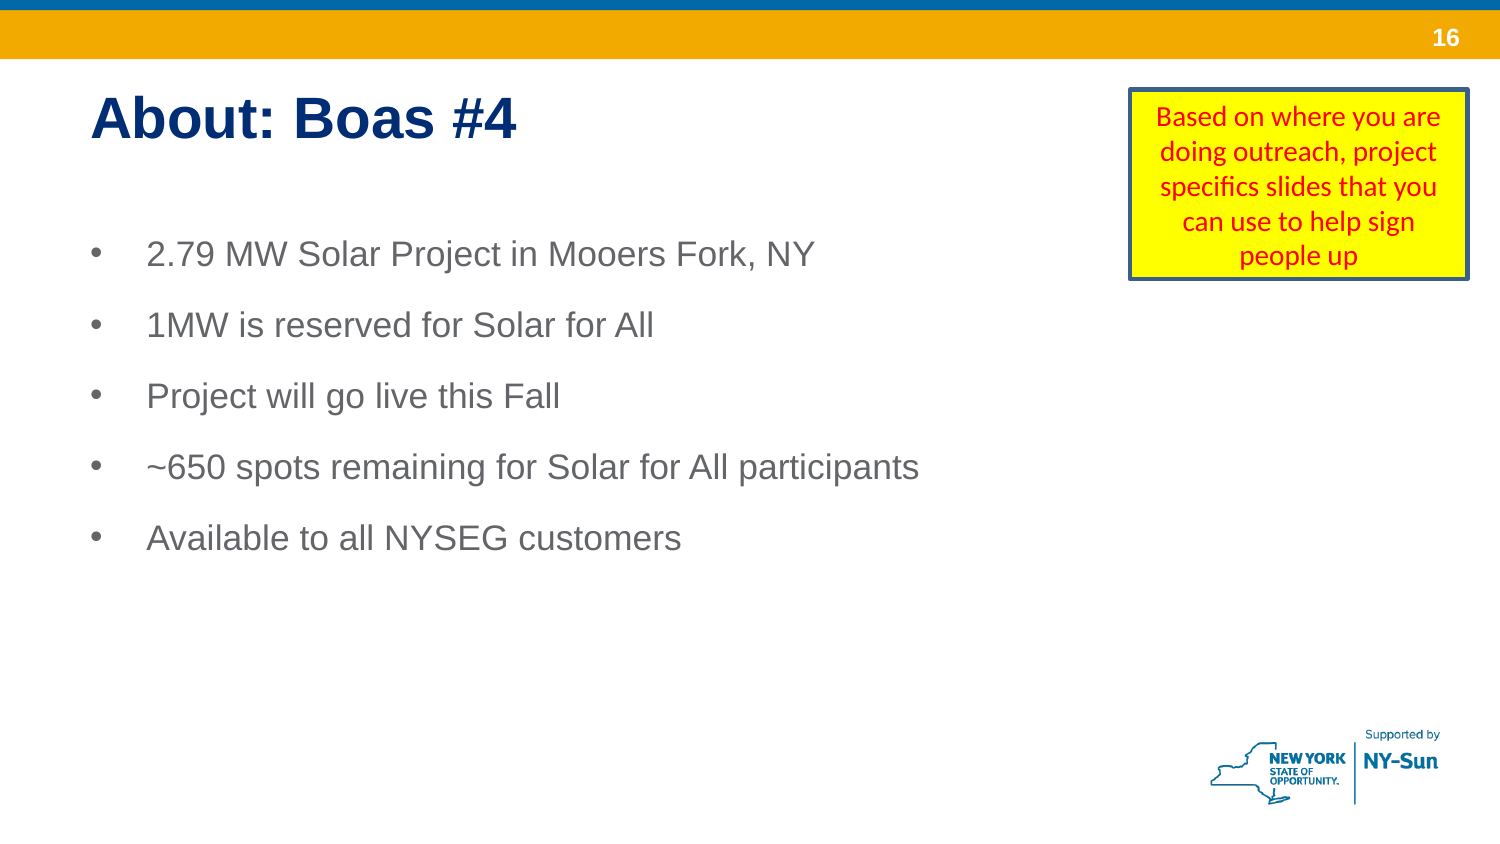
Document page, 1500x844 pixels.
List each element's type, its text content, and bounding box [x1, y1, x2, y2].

list 2.79 MW Solar Project in Mooers Fork, NY 1MW is reserved for Solar for All Project will go live this Fall ~650 spots remaining for Solar for All participants Available to all NYSEG customers [75, 202, 1338, 528]
text_box Based on where you are doing outreach, project specifics slides that you can use to help sign people up [1128, 87, 1470, 281]
title About: Boas #4 [75, 59, 1425, 172]
picture [1201, 721, 1450, 809]
